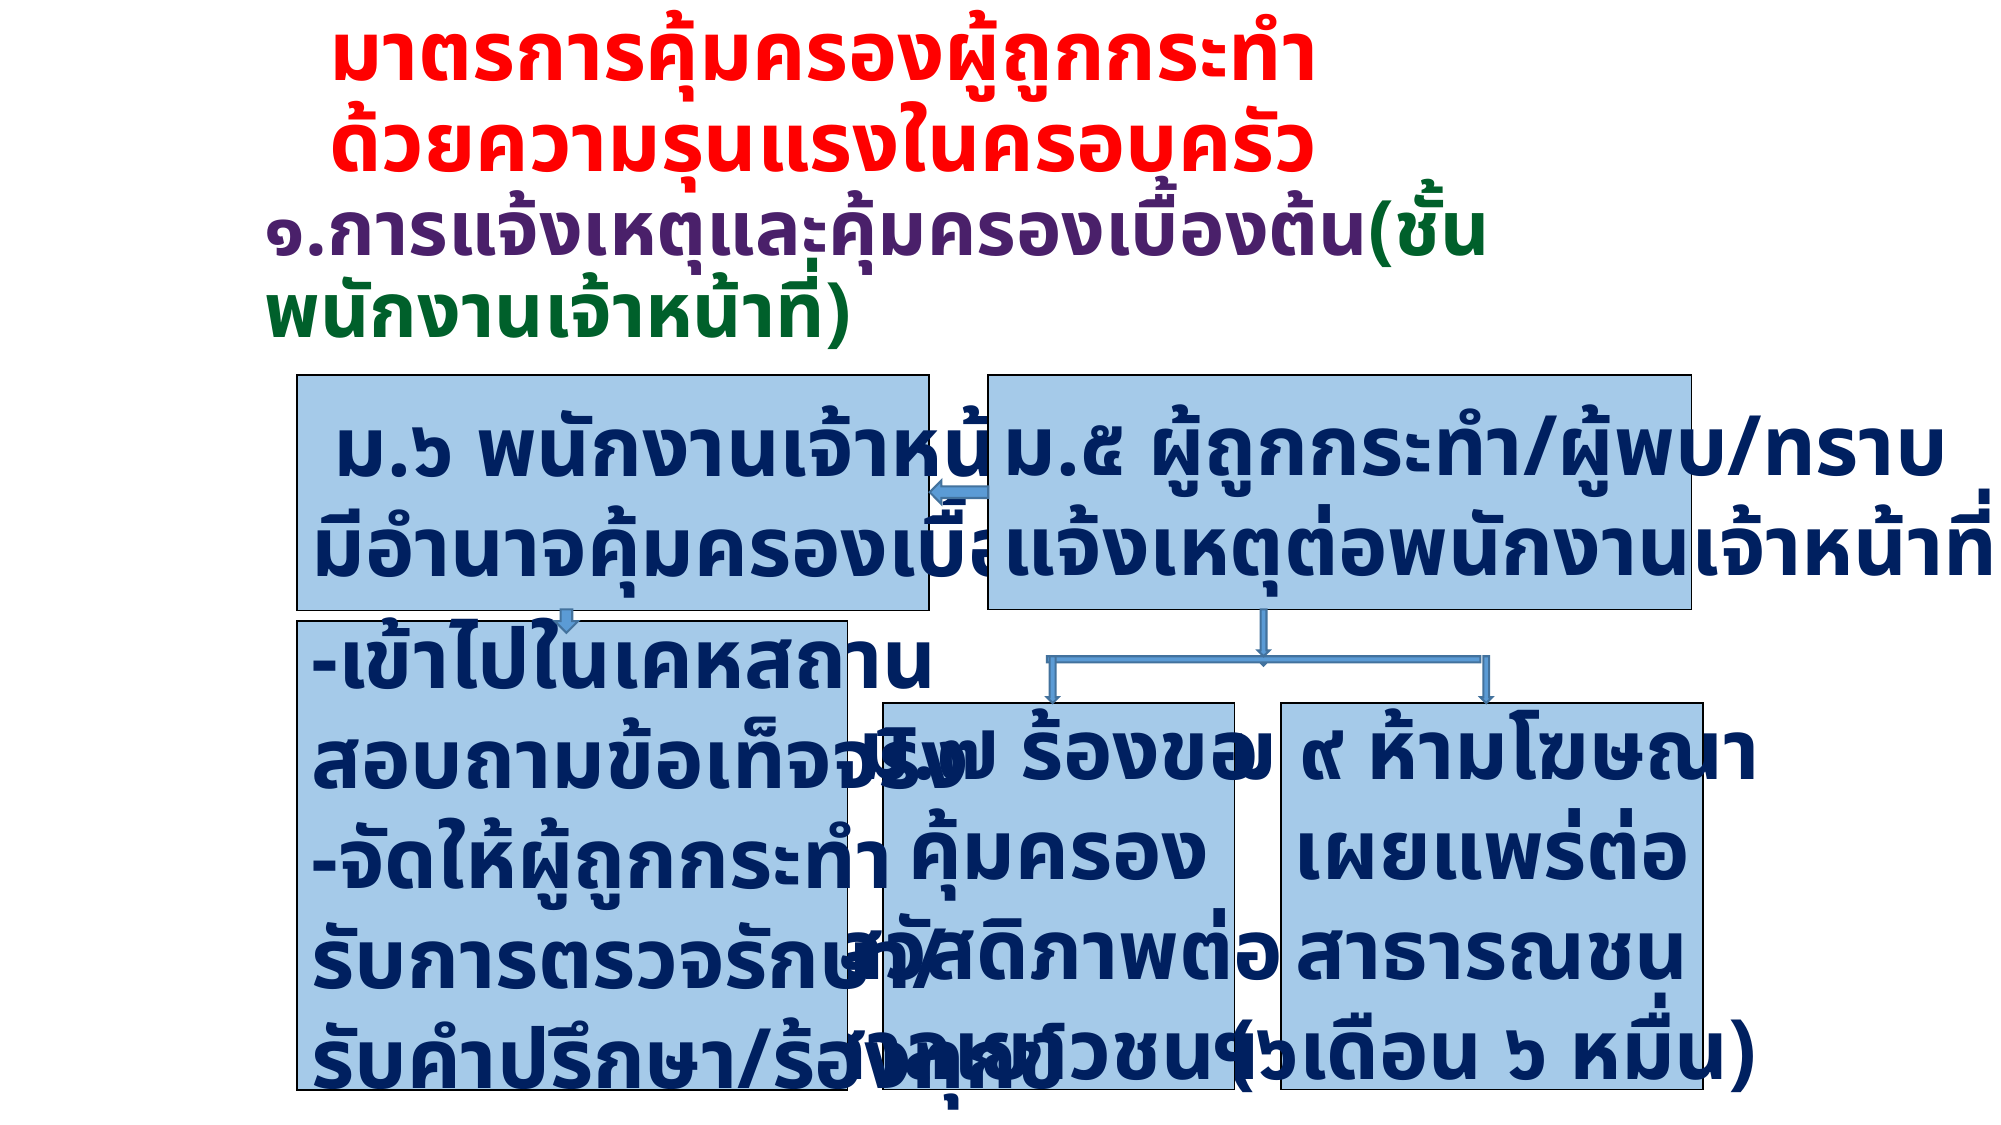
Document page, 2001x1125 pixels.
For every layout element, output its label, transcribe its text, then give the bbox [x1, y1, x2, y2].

text_box ม.๗ ร้องขอ คุ้มครอง สวัสดิภาพต่อ ศาลเยาวชนฯ [882, 703, 1235, 1090]
text_box -เข้าไปในเคหสถาน สอบถามข้อเท็จจริง -จัดให้ผู้ถูกกระทำ รับการตรวจรักษา/ รับคำปรึกษา/ร้องทุกข์ [296, 621, 848, 1090]
text_box [1255, 608, 1272, 658]
text_box ม.๕ ผู้ถูกกระทำ/ผู้พบ/ทราบ แจ้งเหตุต่อพนักงานเจ้าหน้าที่ [988, 375, 1692, 610]
text_box [1044, 655, 1061, 705]
text_box [1057, 655, 1482, 668]
text_box ม ๙ ห้ามโฆษณา เผยแพร่ต่อ สาธารณชน (๖เดือน ๖ หมื่น) [1281, 703, 1704, 1090]
text_box [928, 477, 990, 507]
text_box ม.๖ พนักงานเจ้าหน้าที่ มีอำนาจคุ้มครองเบื้องต้น [296, 375, 930, 611]
text_box [1477, 655, 1495, 705]
title มาตรการคุ้มครองผู้ถูกกระทำ ด้วยความรุนแรงในครอบครัว ๑.การแจ้งเหตุและคุ้มครองเบื้องต้น(ชั้นพนักงานเจ้าหน้าที่) [249, 0, 1750, 364]
text_box [552, 608, 581, 635]
